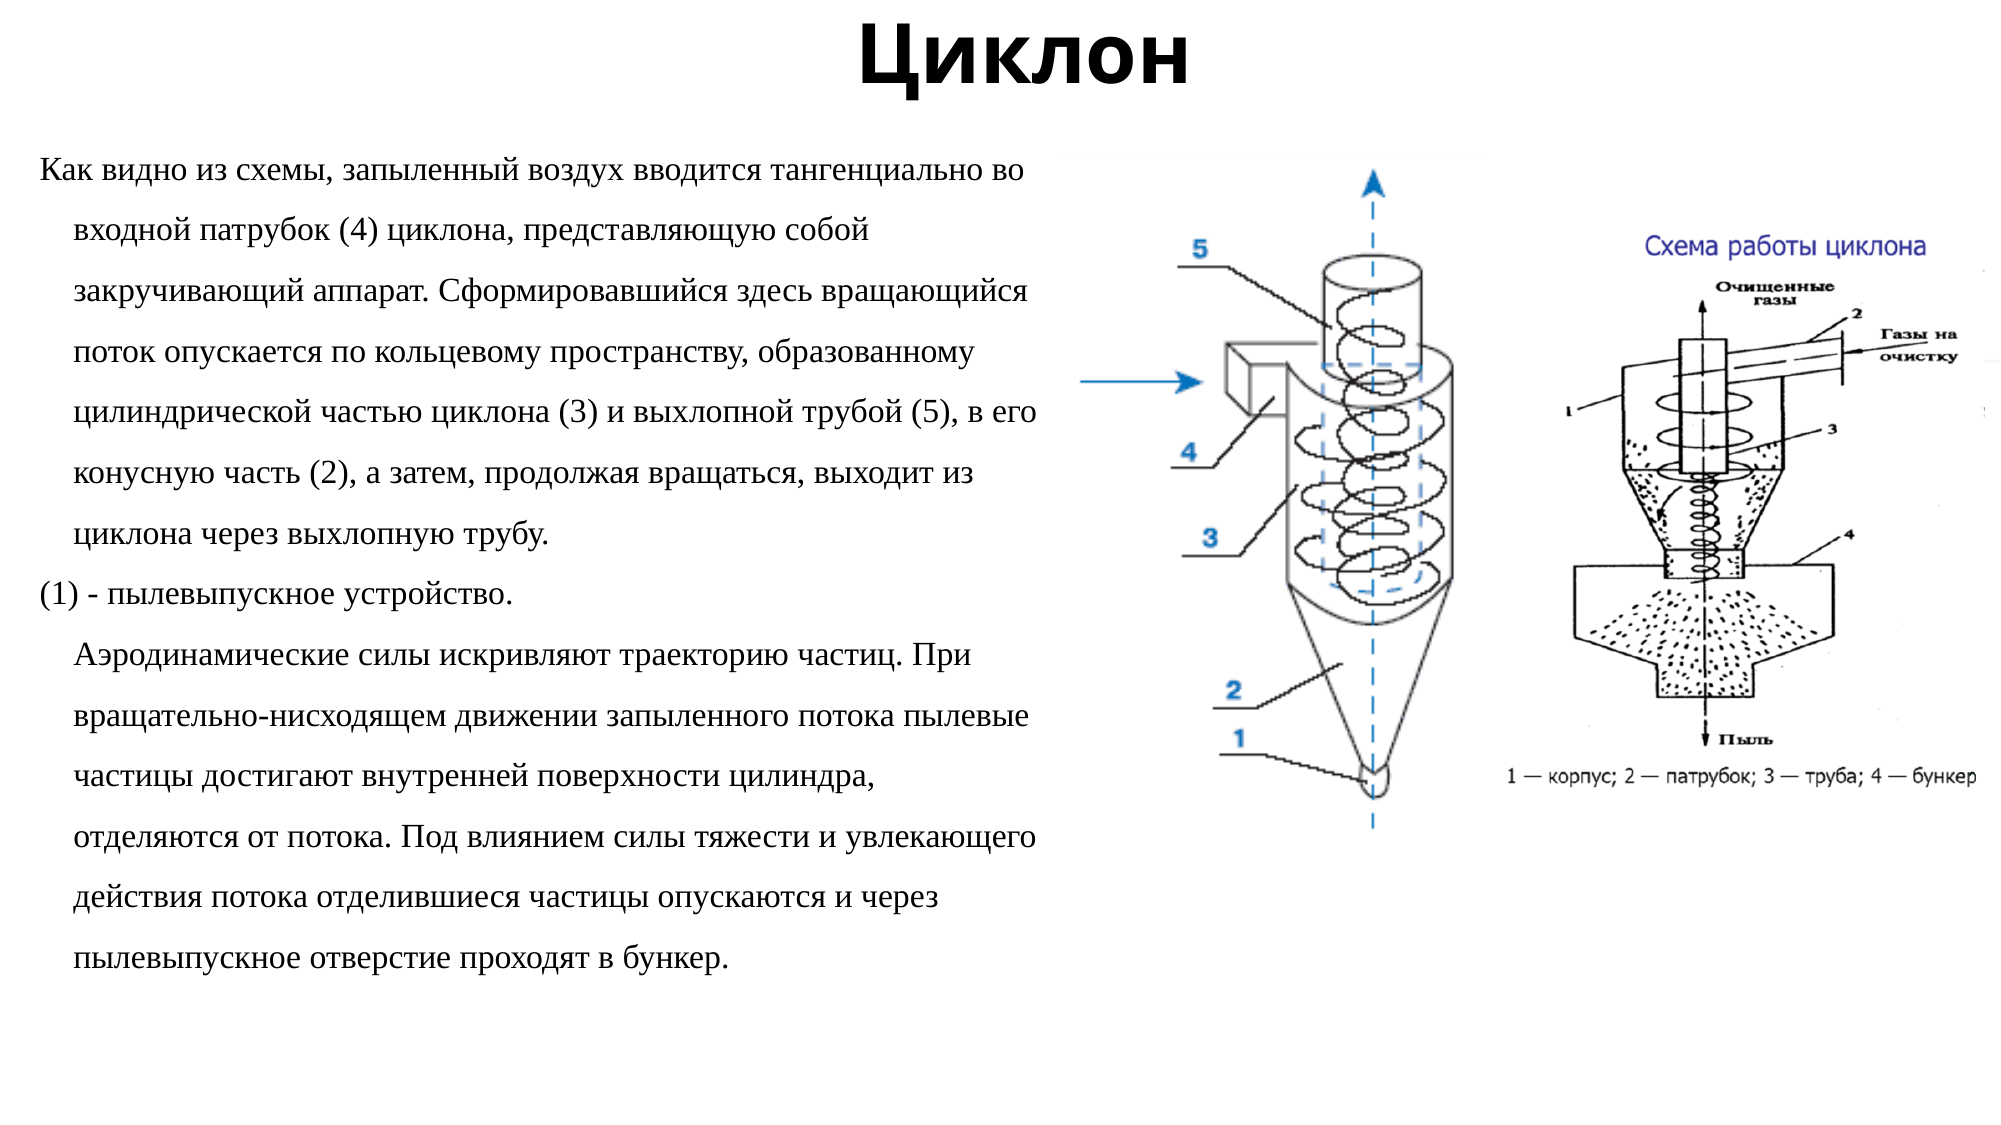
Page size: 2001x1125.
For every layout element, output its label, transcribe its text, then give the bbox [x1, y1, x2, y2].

list Как видно из схемы, запыленный воздух вводится тангенциально во входной патрубок (4) циклона, представляющую собой закручивающий аппарат. Сформировавшийся здесь вращающийся поток опускается по кольцевому пространству, образованному цилиндрической частью циклона (3) и выхлопной трубой (5), в его конусную часть (2), а затем, продолжая вращаться, выходит из циклона через выхлопную трубу. (1) - пылевыпускное устройство. Аэродинамические силы искривляют траекторию частиц. При вращательно-нисходящем движении запыленного потока пылевые частицы достигают внутренней поверхности цилиндра, отделяются от потока. Под влиянием силы тяжести и увлекающего действия потока отделившиеся частицы опускаются и через пылевыпускное отверстие проходят в бункер. [24, 118, 1062, 1125]
title Циклон [756, 0, 1314, 114]
picture [1061, 156, 2000, 838]
